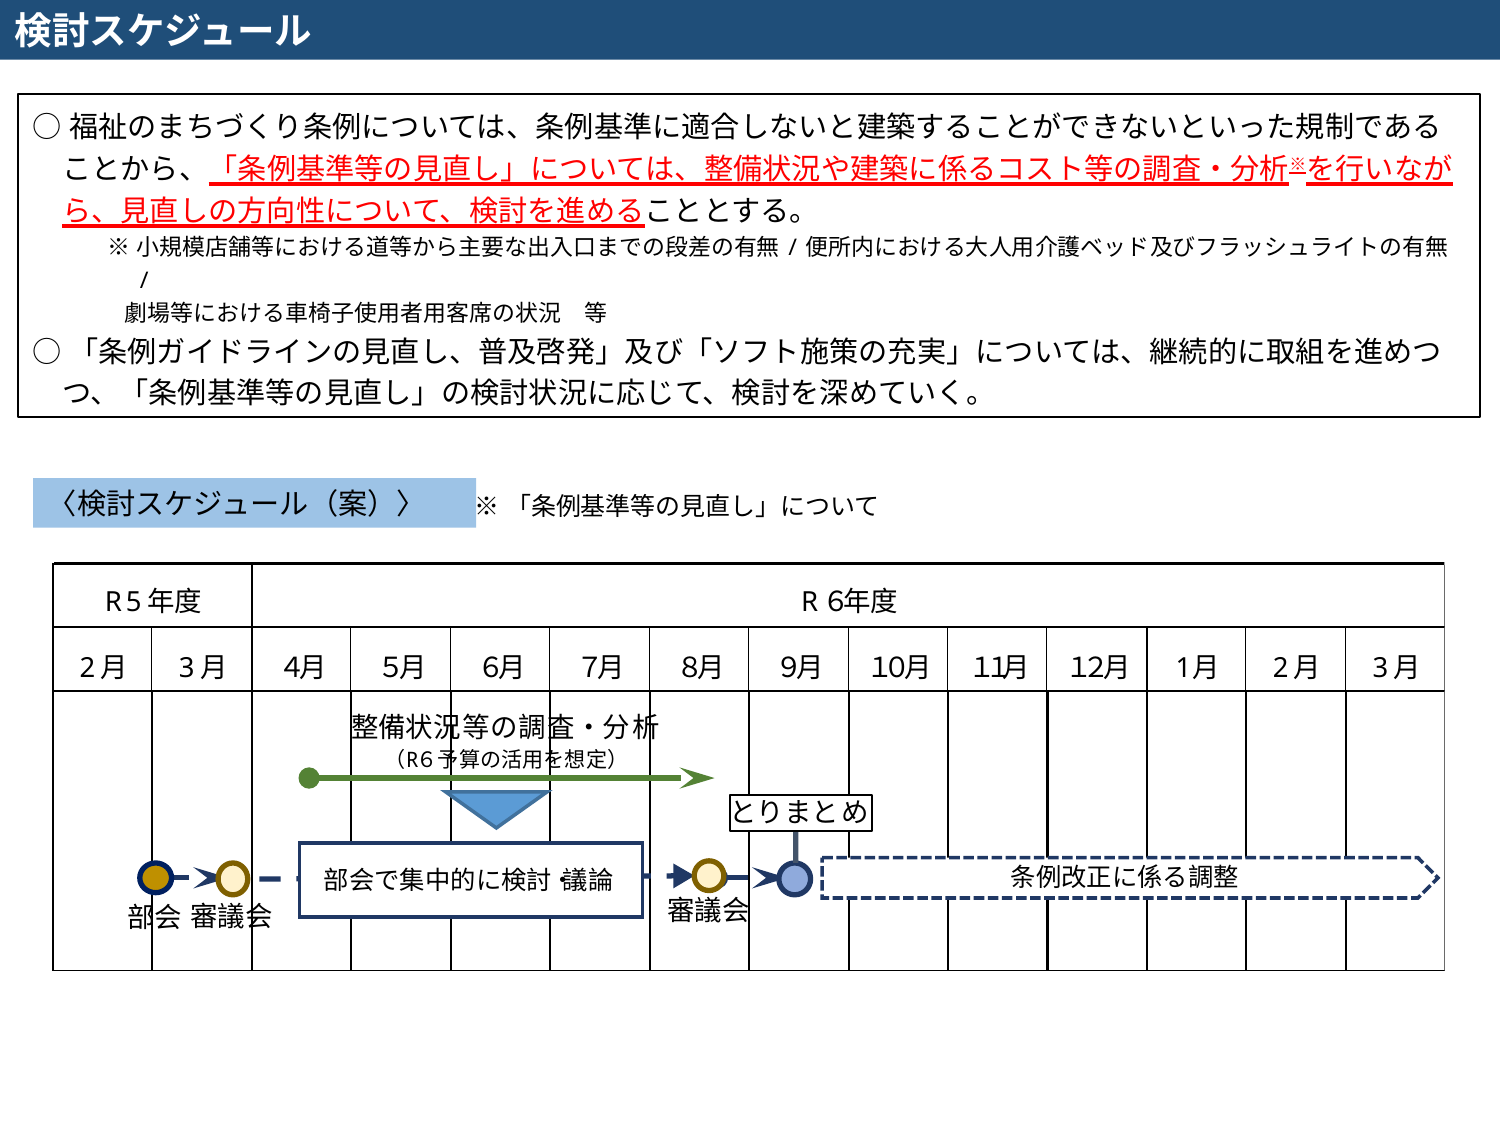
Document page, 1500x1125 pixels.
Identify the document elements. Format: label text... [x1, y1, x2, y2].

picture [51, 562, 1447, 973]
text_box ※「条例基準等の見直し」について [460, 483, 895, 528]
text_box 検討スケジュール [0, 0, 1500, 60]
text_box 〈検討スケジュール（案）〉 [33, 478, 477, 528]
text_box ○福祉のまちづくり条例については、条例基準に適合しないと建築することができないといった規制であることから、「条例基準等の見直し」については、整備状況や建築に係るコスト等の調査・分析※を行いながら、見直しの方向性について、検討を進めることとする。 ※小規模店舗等における道等から主要な出入口までの段差の有無/便所内における大人用介護ベッド及びフラッシュライトの有無/ 劇場等における車椅子使用者用客席の状況 等 ○「条例ガイドラインの見直し、普及啓発」及び「ソフト施策の充実」については、継続的に取組を進めつつ、「条例基準等の見直し」の検討状況に応じて、検討を深めていく。 [18, 93, 1481, 418]
